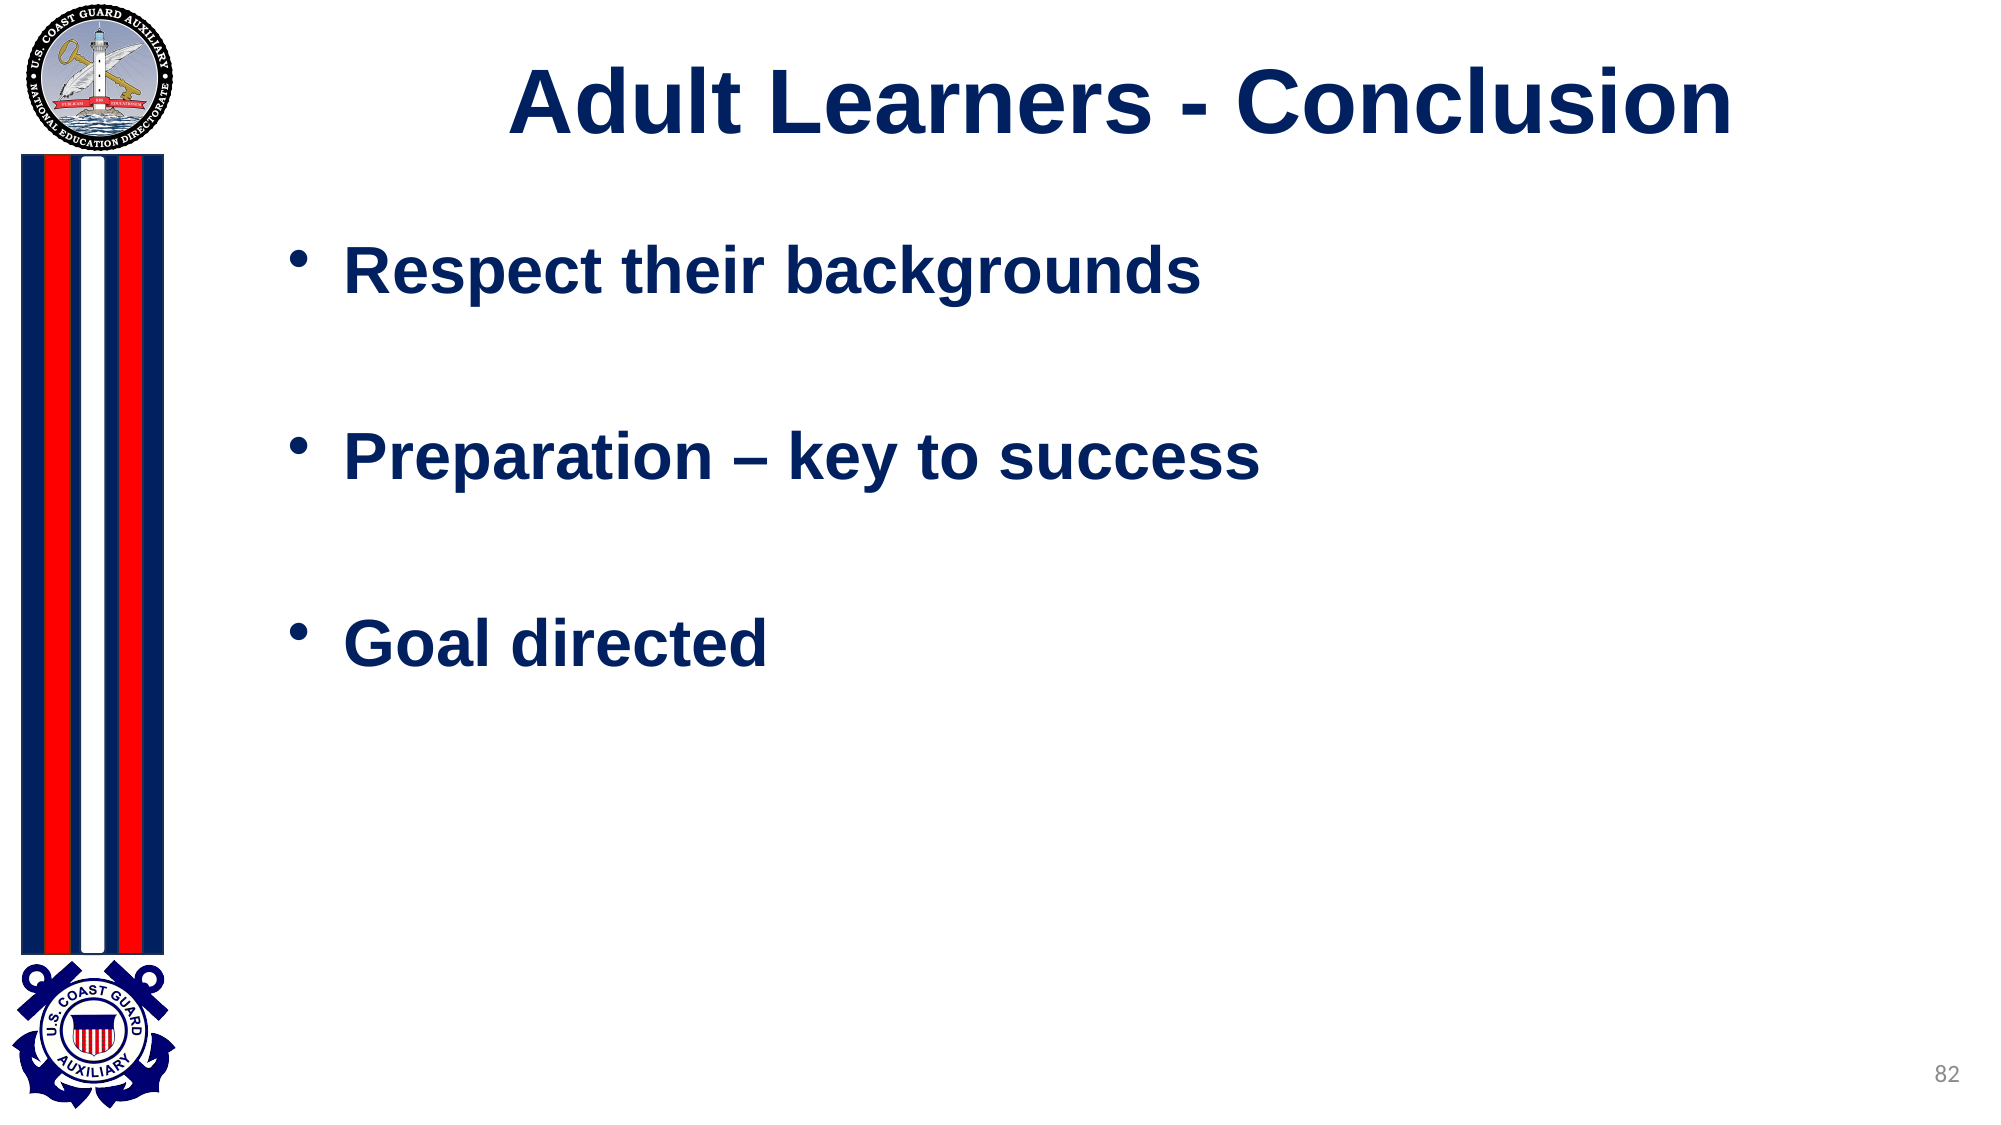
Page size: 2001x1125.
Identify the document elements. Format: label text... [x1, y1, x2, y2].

slide_number 82 [1837, 1042, 1975, 1103]
picture [0, 941, 189, 1123]
picture [21, 0, 178, 156]
title Adult Learners - Conclusion [279, 19, 1965, 161]
text_box Respect their backgrounds Preparation – key to success Goal directed [272, 219, 1975, 781]
